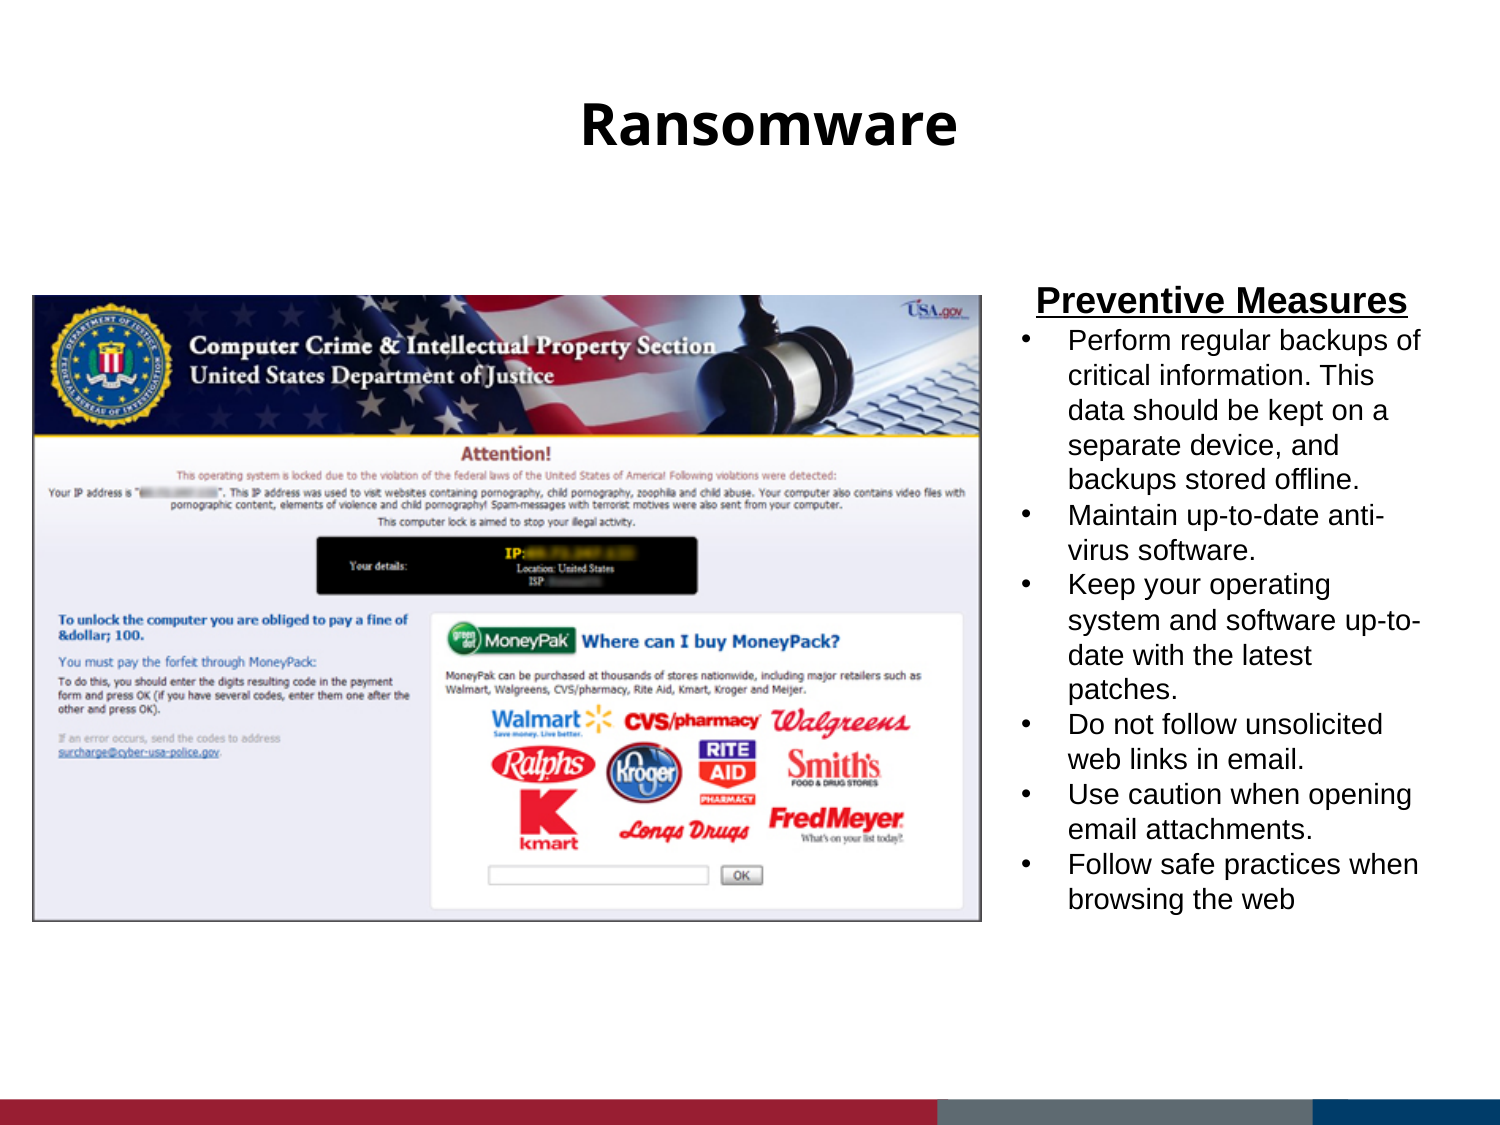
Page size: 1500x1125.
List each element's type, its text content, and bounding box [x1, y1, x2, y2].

title Ransomware [131, 87, 1407, 167]
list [31, 295, 982, 923]
text_box Preventive Measures Perform regular backups of critical information. This data should be kept on a separate device, and backups stored offline. Maintain up-to-date anti-virus software. Keep your operating system and software up-to-date with the latest patches. Do not follow unsolicited web links in email. Use caution when opening email attachments. Follow safe practices when browsing the web [1006, 268, 1438, 923]
